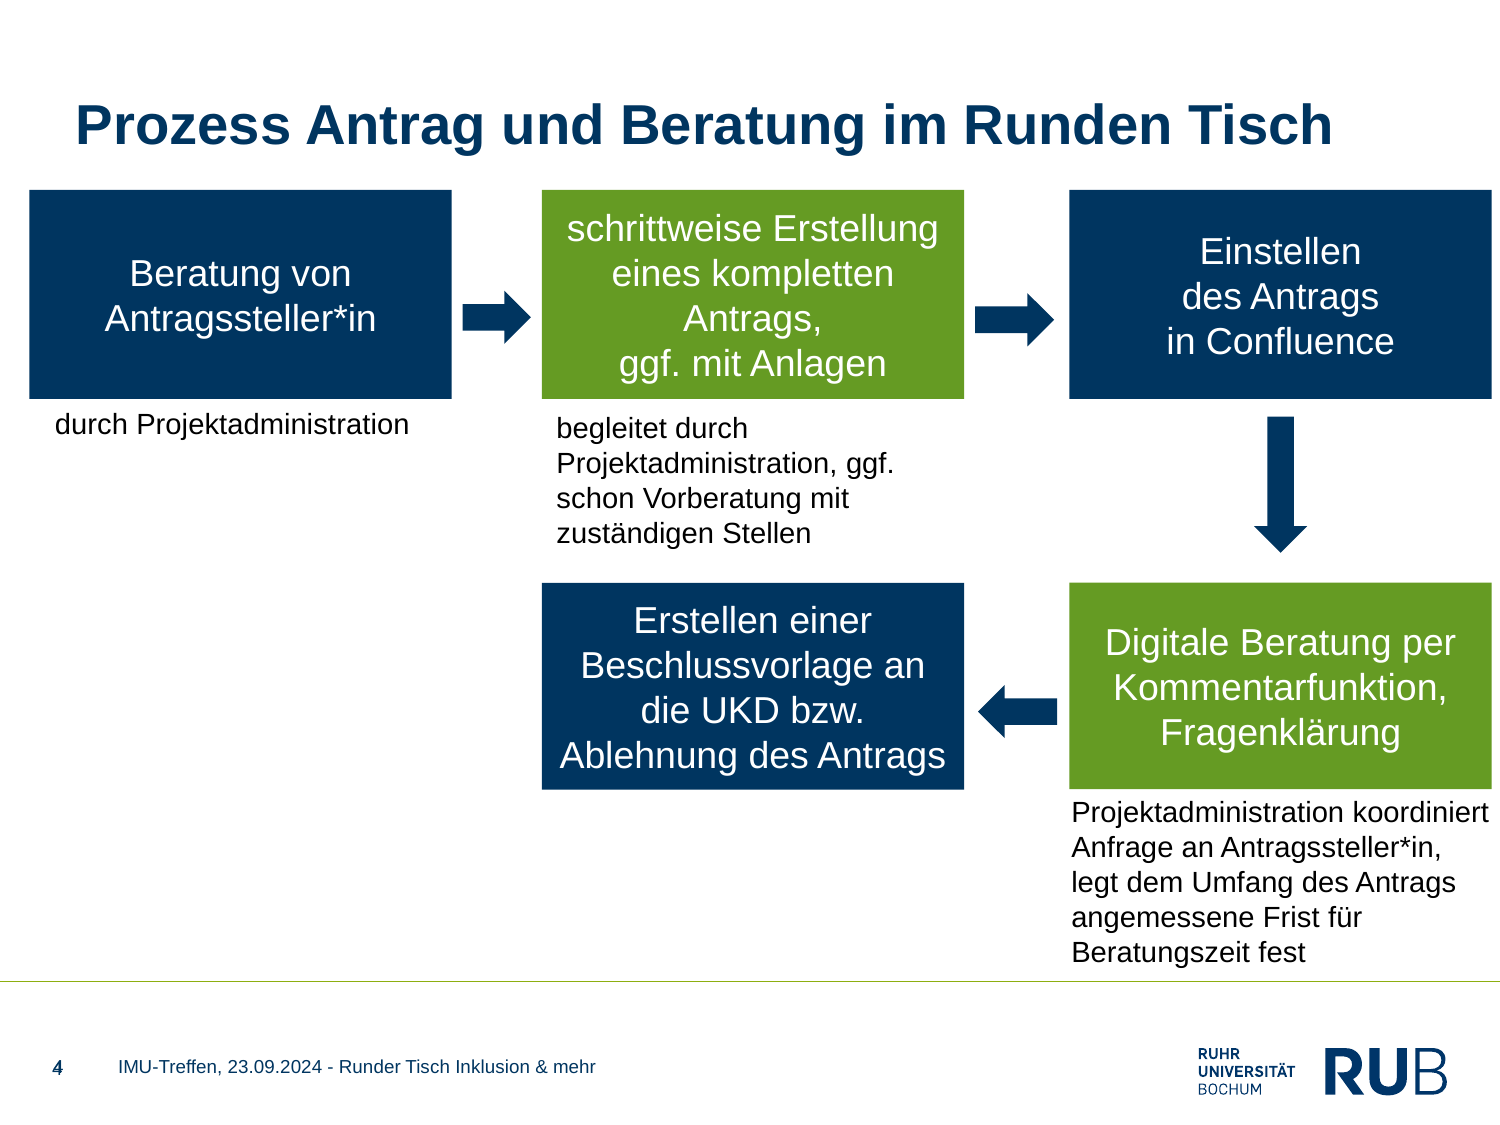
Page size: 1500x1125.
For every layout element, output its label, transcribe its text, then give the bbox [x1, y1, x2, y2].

text_box Projektadministration koordiniert Anfrage an Antragssteller*in, legt dem Umfang des Antrags angemessene Frist für Beratungszeit fest [1056, 786, 1500, 976]
text_box Erstellen einer Beschlussvorlage an die UKD bzw. Ablehnung des Antrags [541, 582, 965, 791]
text_box durch Projektadministration [40, 397, 463, 448]
text_box begleitet durch Projektadministration, ggf. schon Vorberatung mit zuständigen Stellen [541, 401, 991, 557]
text_box [976, 682, 1059, 741]
text_box [461, 288, 533, 347]
slide_number 4 [53, 1054, 95, 1078]
title Prozess Antrag und Beratung im Runden Tisch [75, 88, 1366, 191]
footer IMU-Treffen, 23.09.2024 - Runder Tisch Inklusion & mehr [118, 1054, 1152, 1078]
text_box [1251, 415, 1310, 555]
text_box Einstellen des Antrags in Confluence [1068, 189, 1493, 400]
text_box schrittweise Erstellung eines kompletten Antrags, ggf. mit Anlagen [541, 189, 965, 400]
text_box Beratung von Antragssteller*in [28, 189, 453, 400]
text_box [973, 290, 1056, 349]
text_box Digitale Beratung per Kommentarfunktion, Fragenklärung [1068, 581, 1493, 786]
